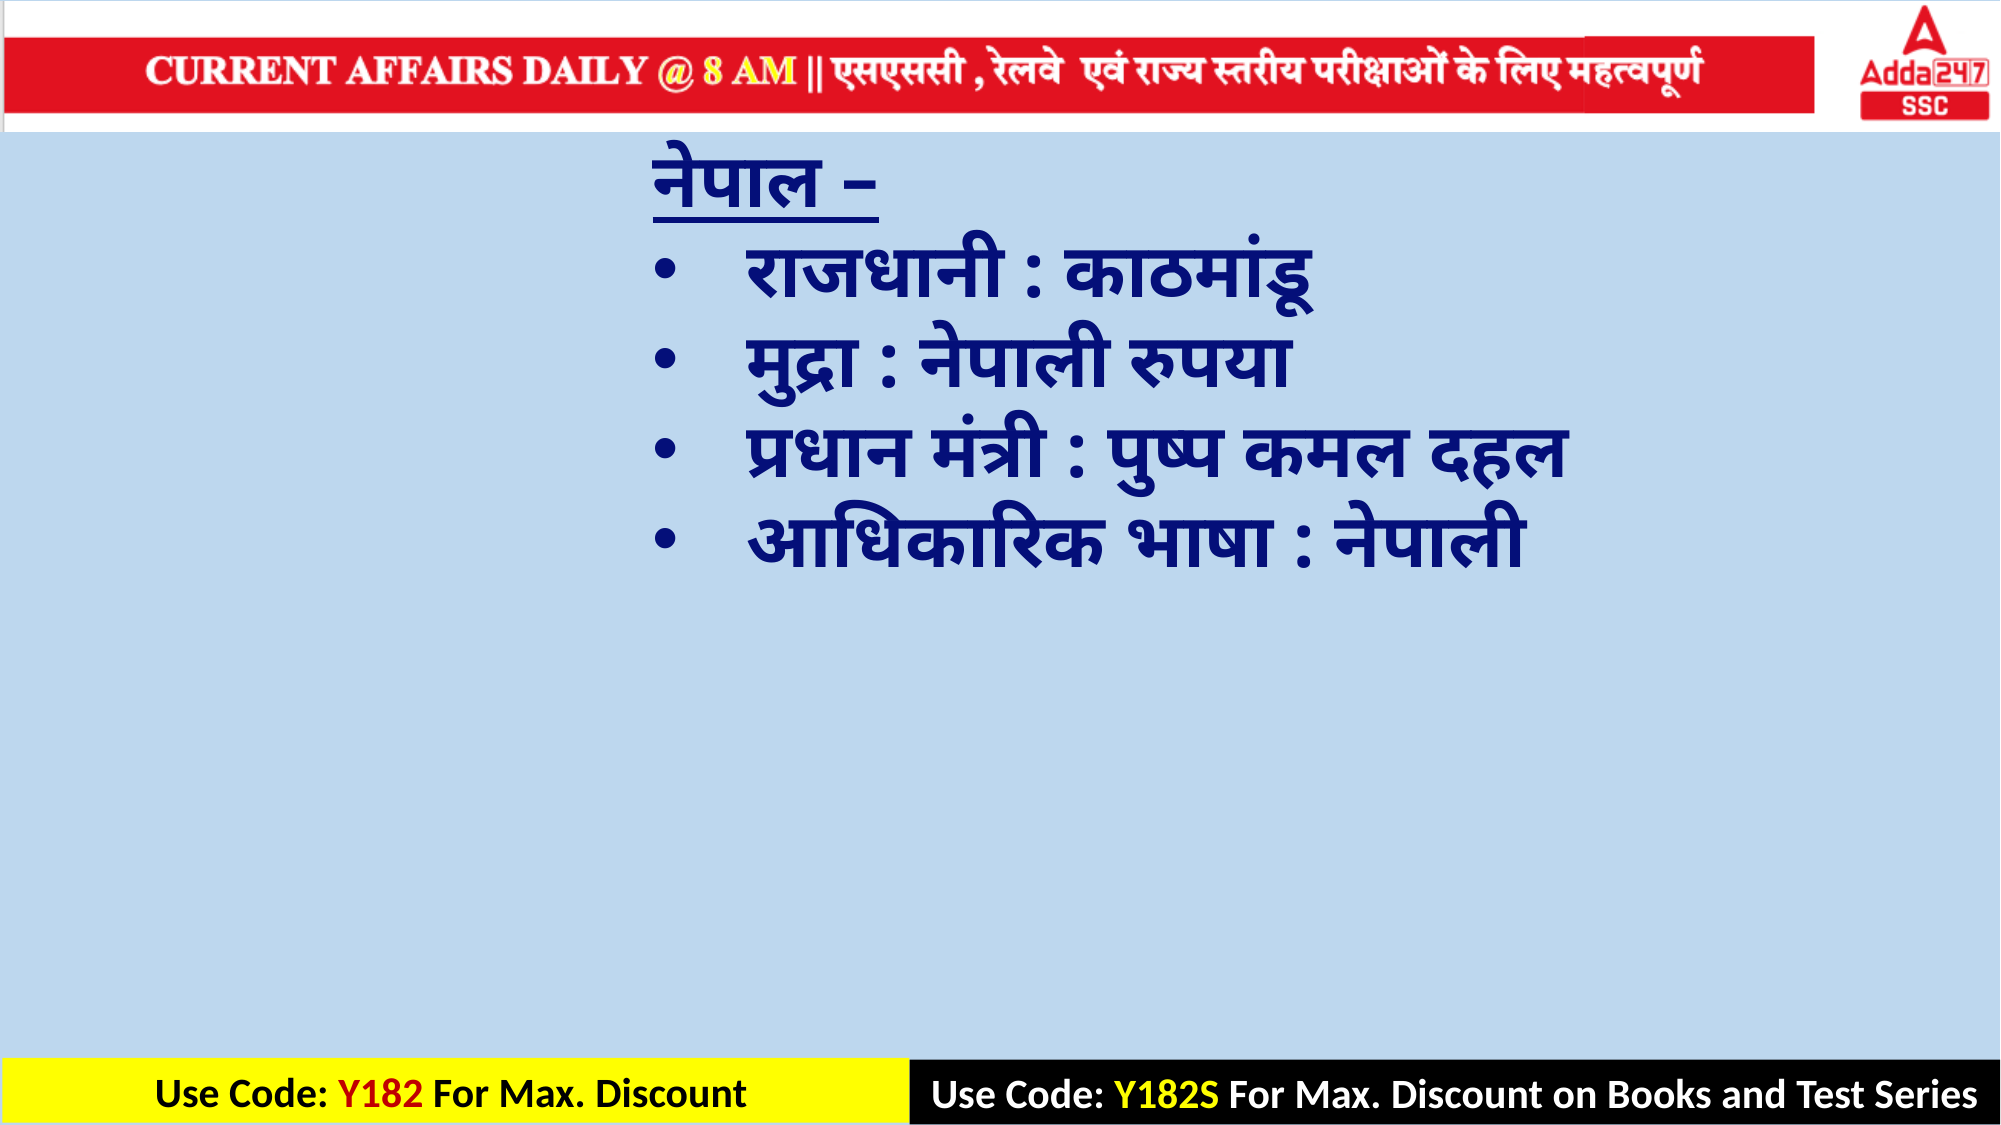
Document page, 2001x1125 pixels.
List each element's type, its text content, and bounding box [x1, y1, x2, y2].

text_box नेपाल – राजधानी : काठमांडू मुद्रा : नेपाली रुपया प्रधान मंत्री : पुष्प कमल दहल आधिकारिक भाषा : नेपाली [637, 124, 2000, 590]
picture [0, 1, 2000, 132]
